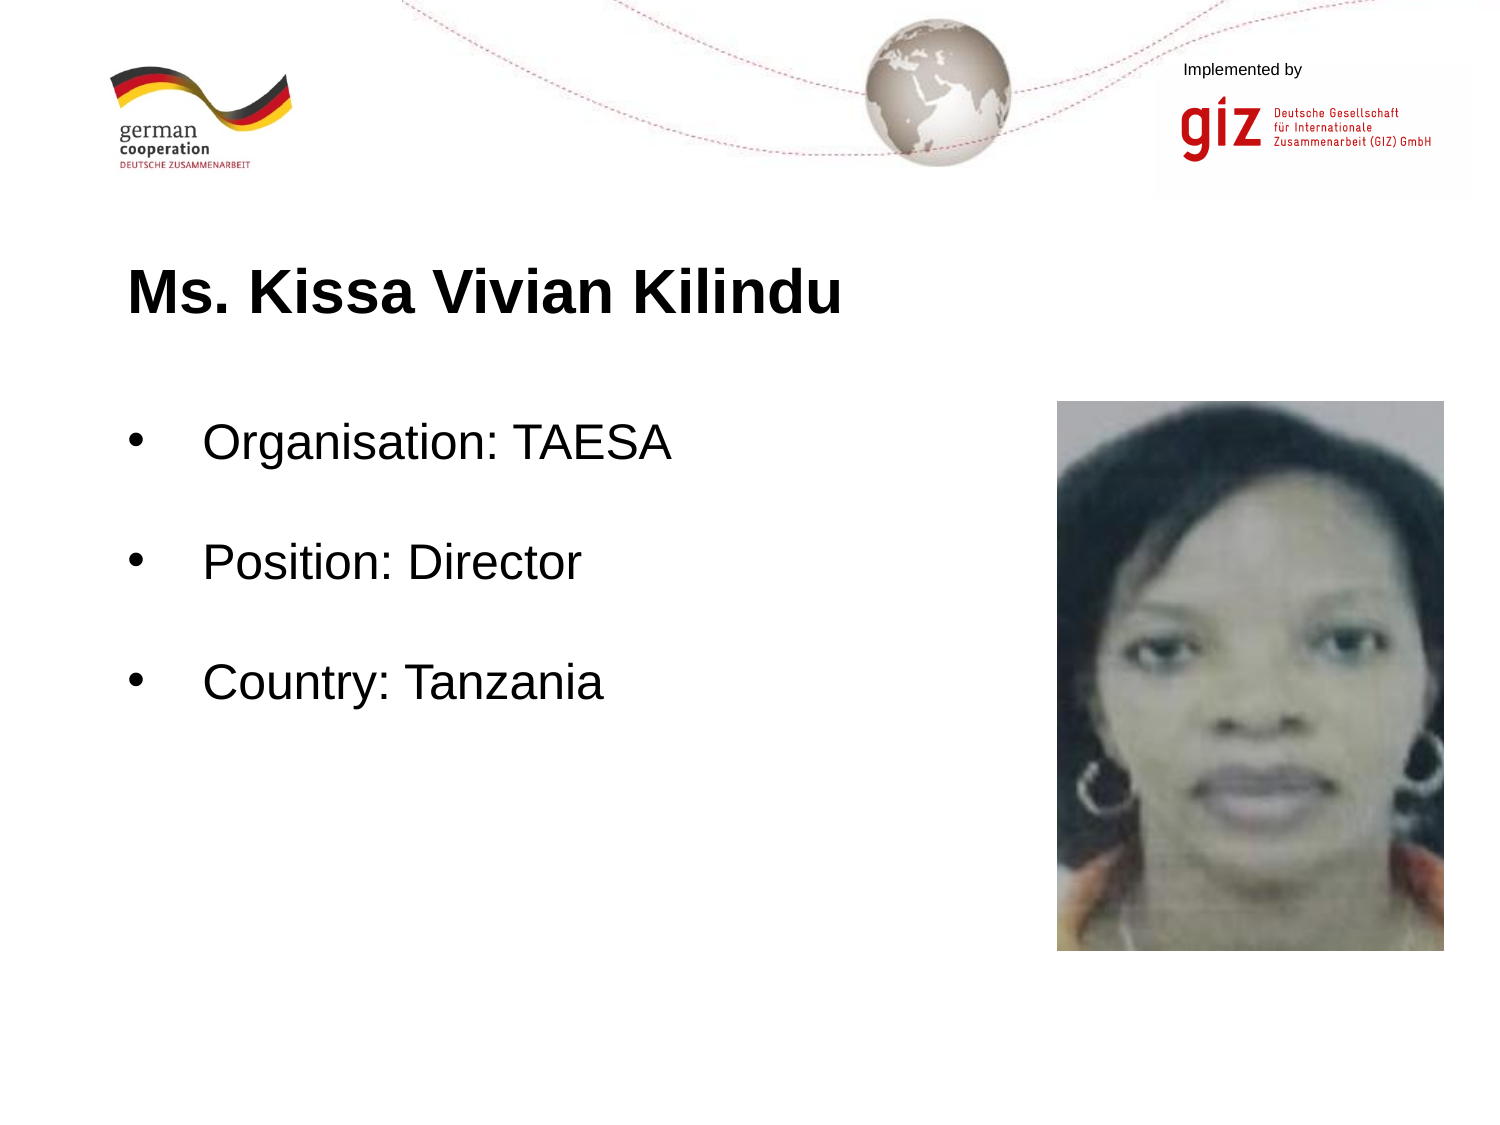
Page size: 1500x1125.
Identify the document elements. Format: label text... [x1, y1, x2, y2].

title Ms. Kissa Vivian Kilindu [112, 243, 1388, 345]
picture [1056, 401, 1445, 951]
picture [69, 51, 336, 220]
list Organisation: TAESA Position: Director Country: Tanzania [112, 401, 1058, 1028]
picture [402, 0, 1500, 199]
